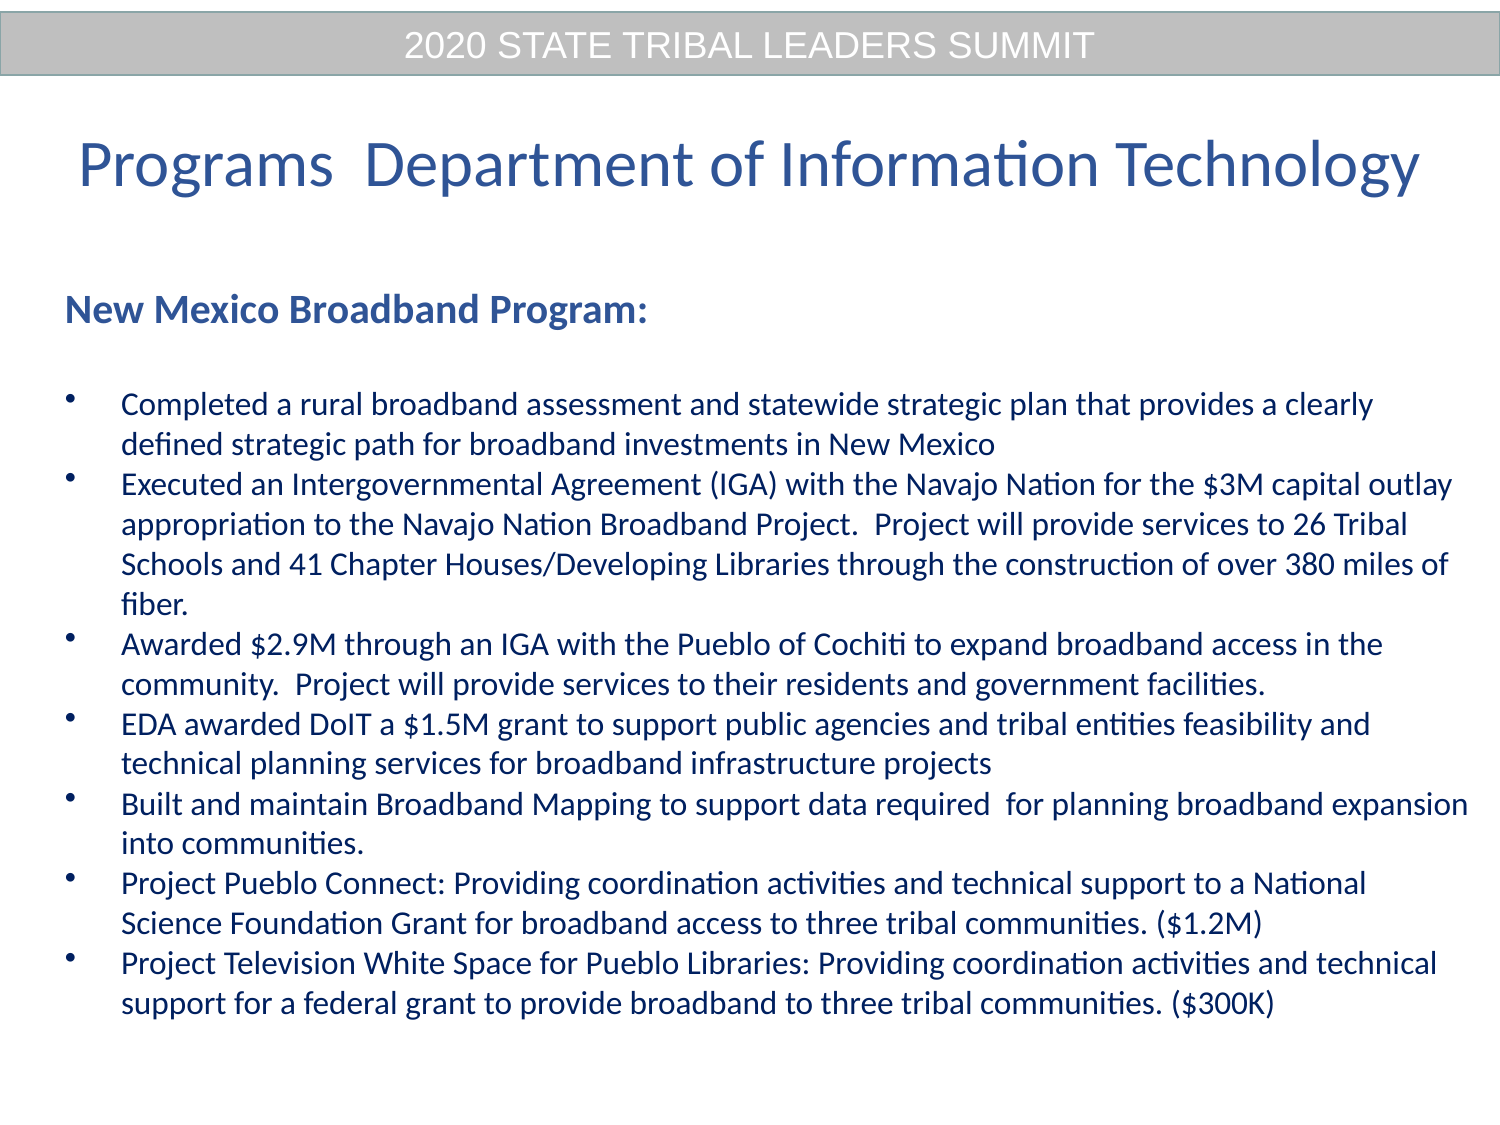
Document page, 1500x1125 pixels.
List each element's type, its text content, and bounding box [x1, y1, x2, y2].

text_box [0, 0, 1500, 75]
text_box Programs Department of Information Technology [31, 112, 1469, 208]
text_box New Mexico Broadband Program: Completed a rural broadband assessment and statewide strategic plan that provides a clearly defined strategic path for broadband investments in New Mexico Executed an Intergovernmental Agreement (IGA) with the Navajo Nation for the $3M capital outlay appropriation to the Navajo Nation Broadband Project. Project will provide services to 26 Tribal Schools and 41 Chapter Houses/Developing Libraries through the construction of over 380 miles of fiber. Awarded $2.9M through an IGA with the Pueblo of Cochiti to expand broadband access in the community. Project will provide services to their residents and government facilities. EDA awarded DoIT a $1.5M grant to support public agencies and tribal entities feasibility and technical planning services for broadband infrastructure projects Built and maintain Broadband Mapping to support data required for planning broadband expansion into communities. Project Pueblo Connect: Providing coordination activities and technical support to a National Science Foundation Grant for broadband access to three tribal communities. ($1.2M) Project Television White Space for Pueblo Libraries: Providing coordination activities and technical support for a federal grant to provide broadband to three tribal communities. ($300K) [49, 274, 1488, 1100]
